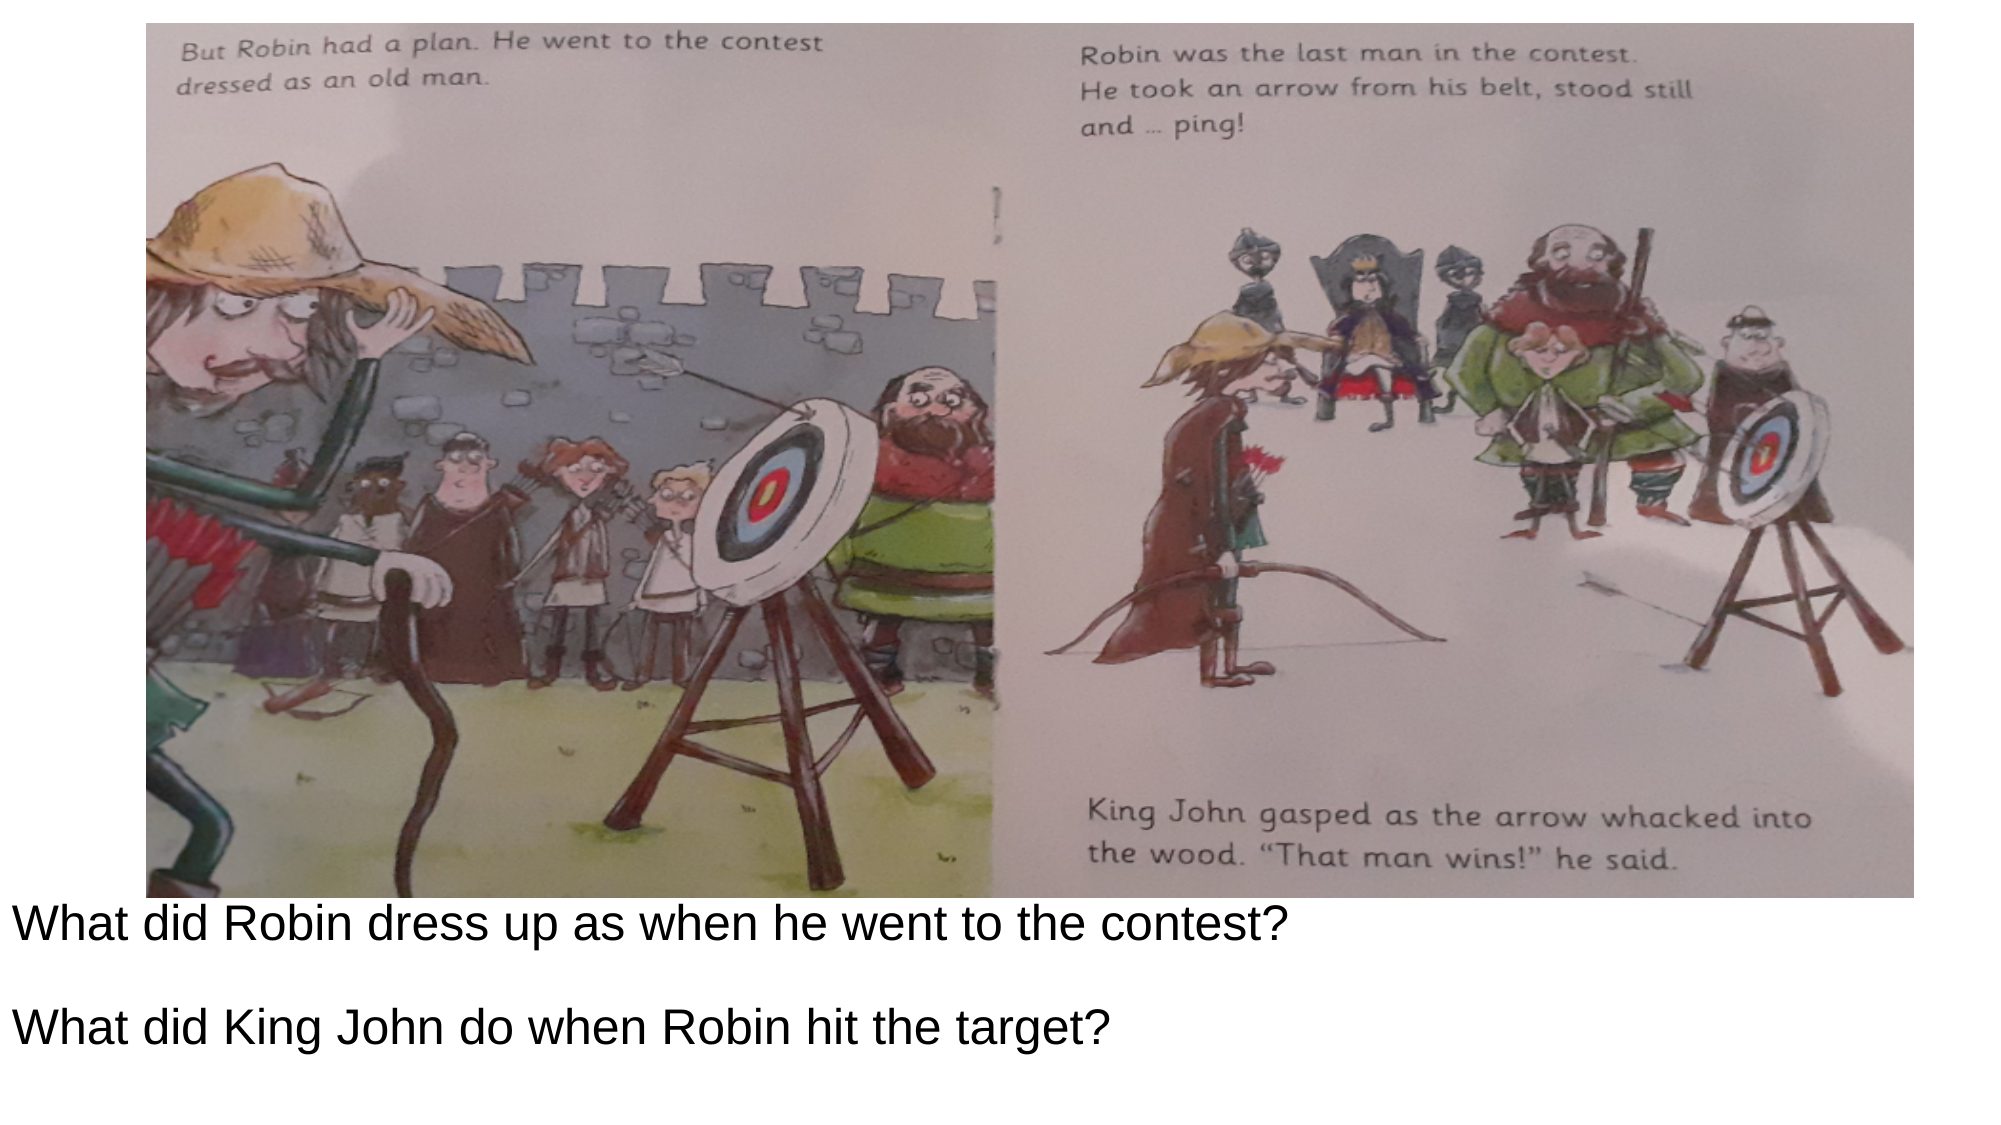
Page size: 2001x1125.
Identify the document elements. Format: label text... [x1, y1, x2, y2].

list What did Robin dress up as when he went to the contest? What did King John do when Robin hit the target? [11, 897, 1951, 1097]
picture [145, 23, 1914, 898]
